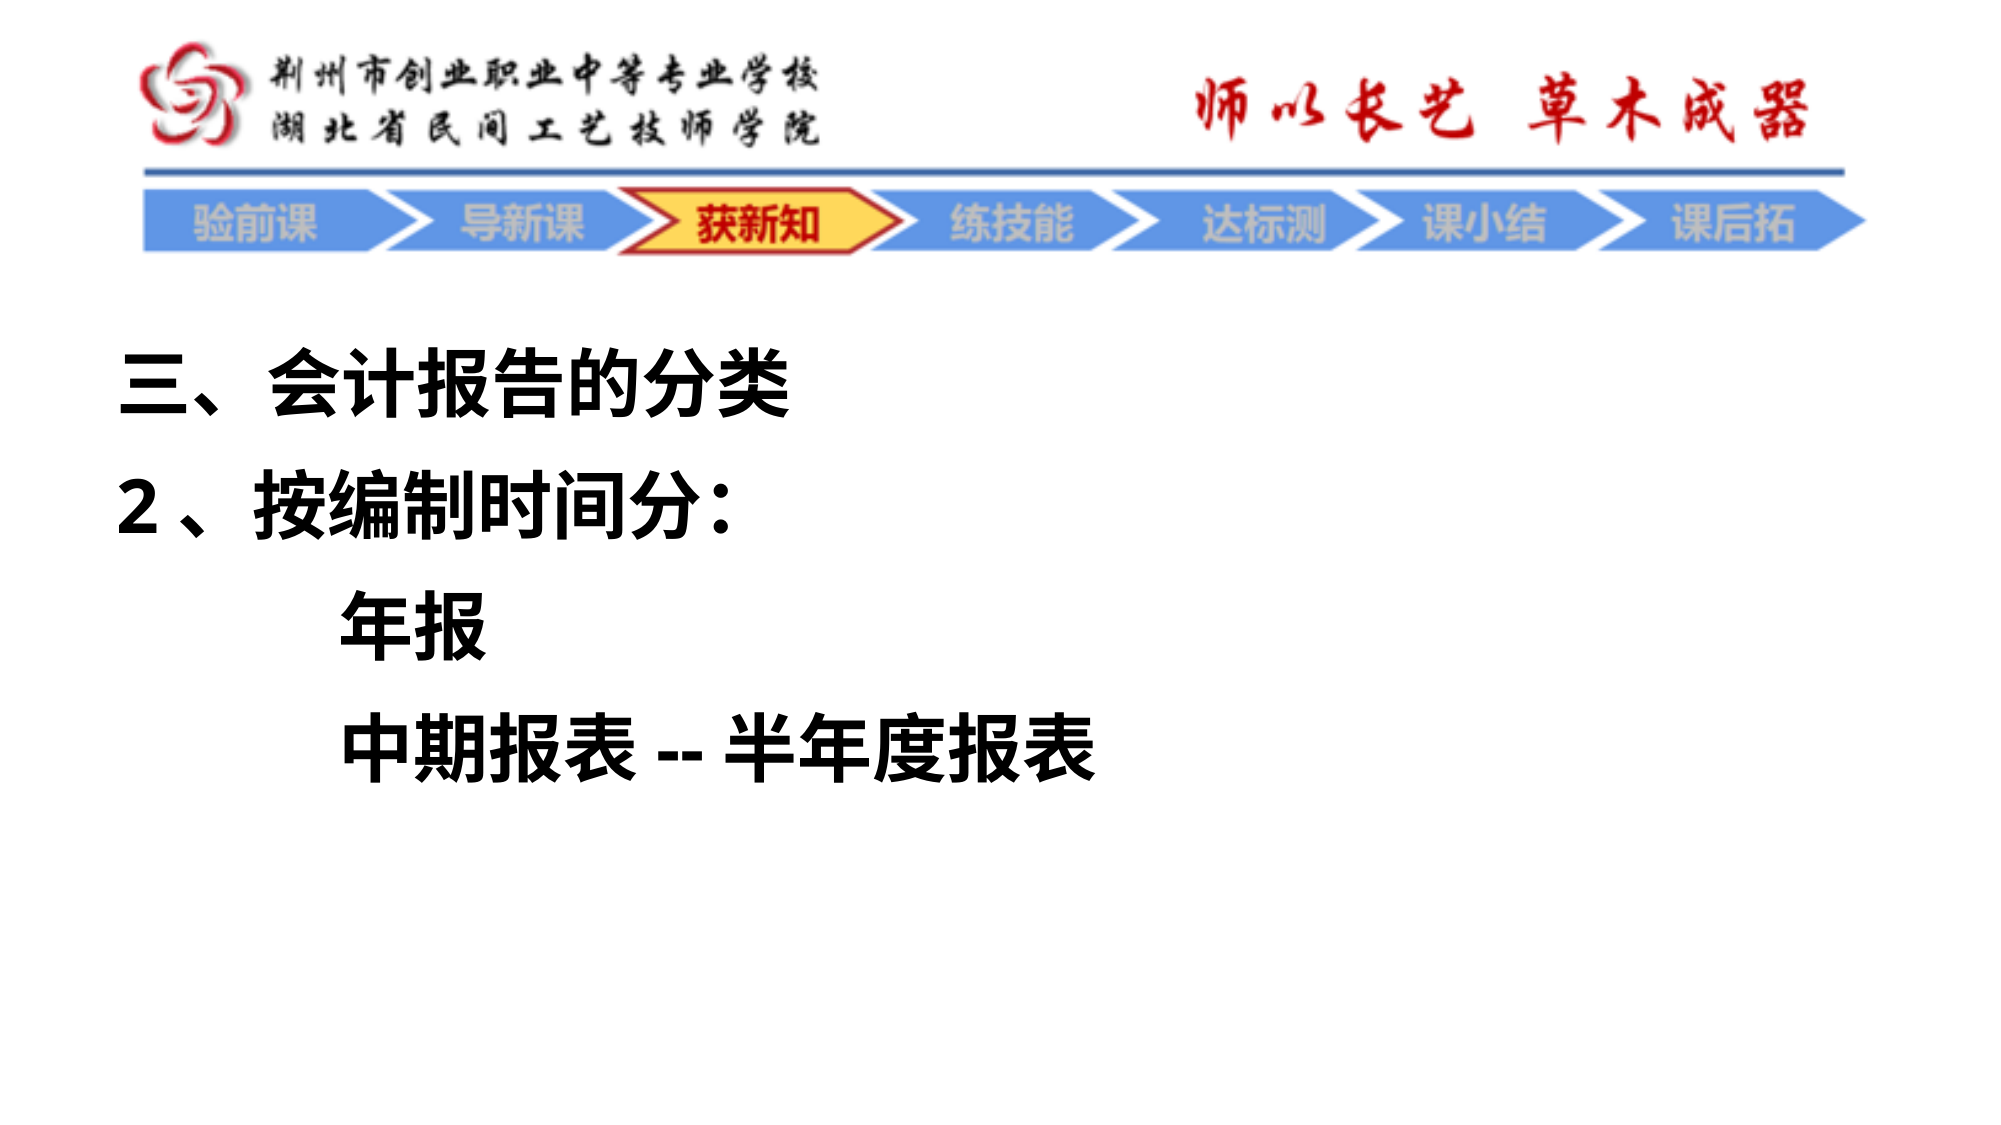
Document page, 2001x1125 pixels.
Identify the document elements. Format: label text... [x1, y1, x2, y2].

picture [13, 13, 1981, 299]
text_box 三、会计报告的分类 2、按编制时间分： 年报 中期报表--半年度报表 [26, 299, 1967, 461]
